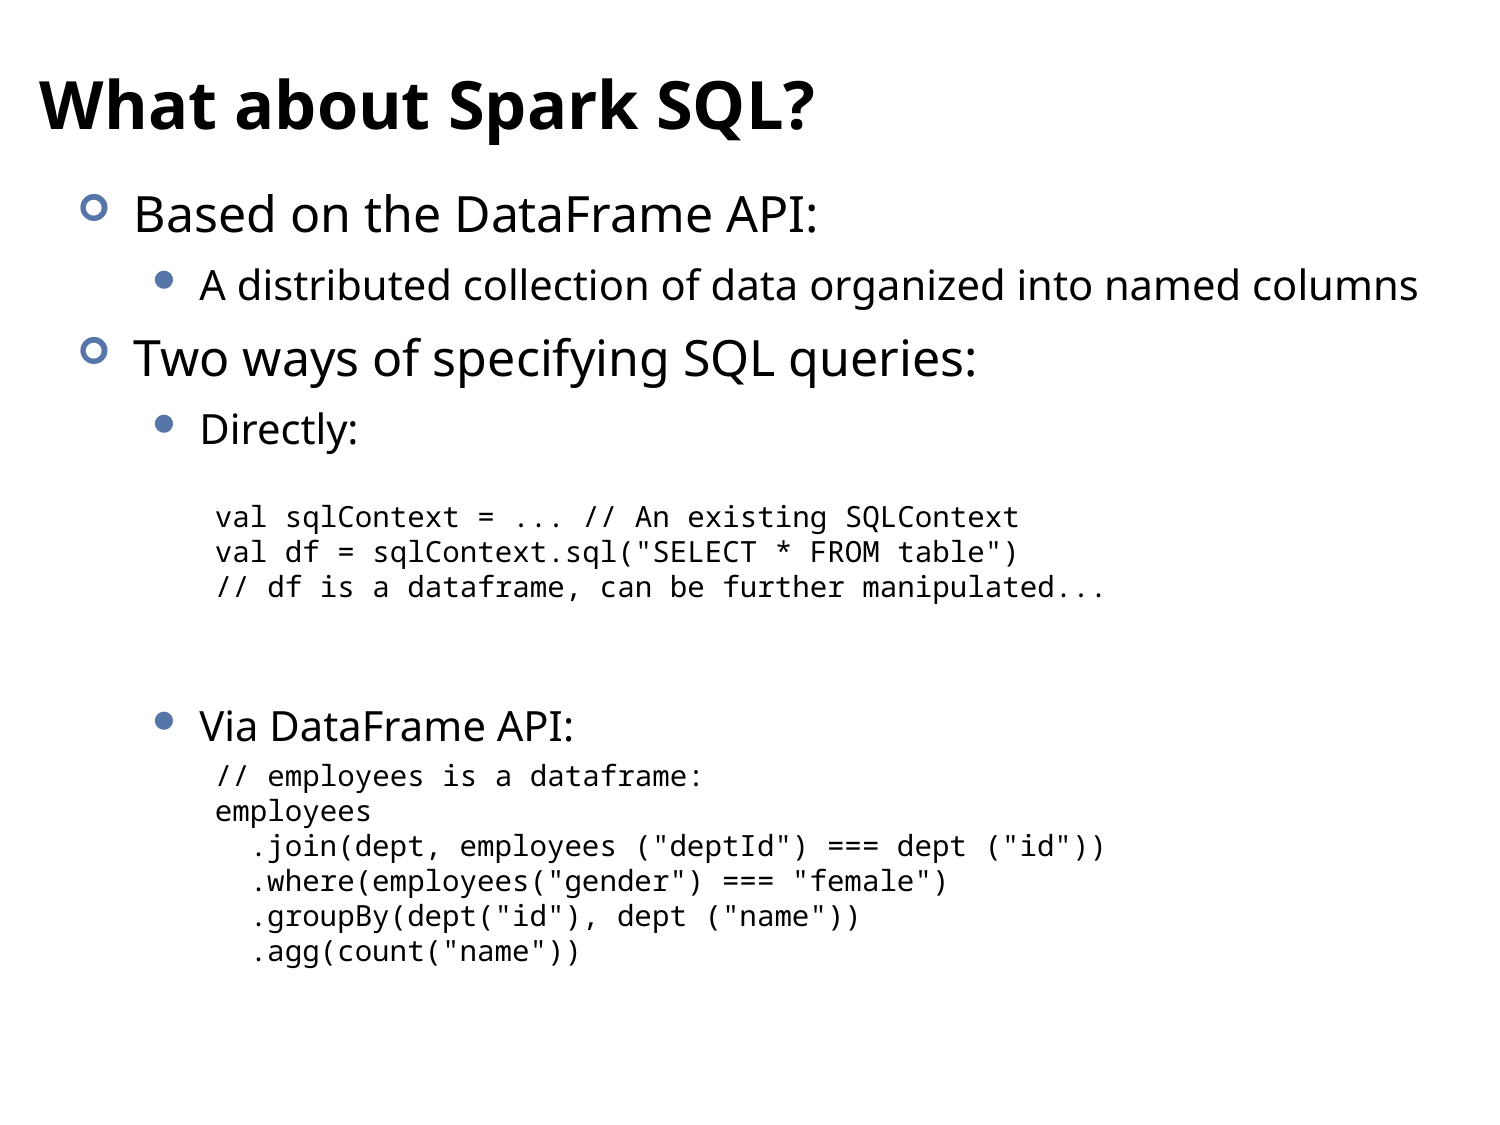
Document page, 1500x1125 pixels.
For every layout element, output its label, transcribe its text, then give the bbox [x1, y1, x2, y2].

text_box // employees is a dataframe: employees .join(dept, employees ("deptId") === dept ("id")) .where(employees("gender") === "female") .groupBy(dept("id"), dept ("name")) .agg(count("name")) [199, 749, 1263, 1010]
title What about Spark SQL? [24, 18, 1451, 188]
list Based on the DataFrame API: A distributed collection of data organized into named columns Two ways of specifying SQL queries: Directly: Via DataFrame API: [62, 174, 1451, 1013]
text_box val sqlContext = ... // An existing SQLContext val df = sqlContext.sql("SELECT * FROM table") // df is a dataframe, can be further manipulated... [199, 491, 1263, 611]
